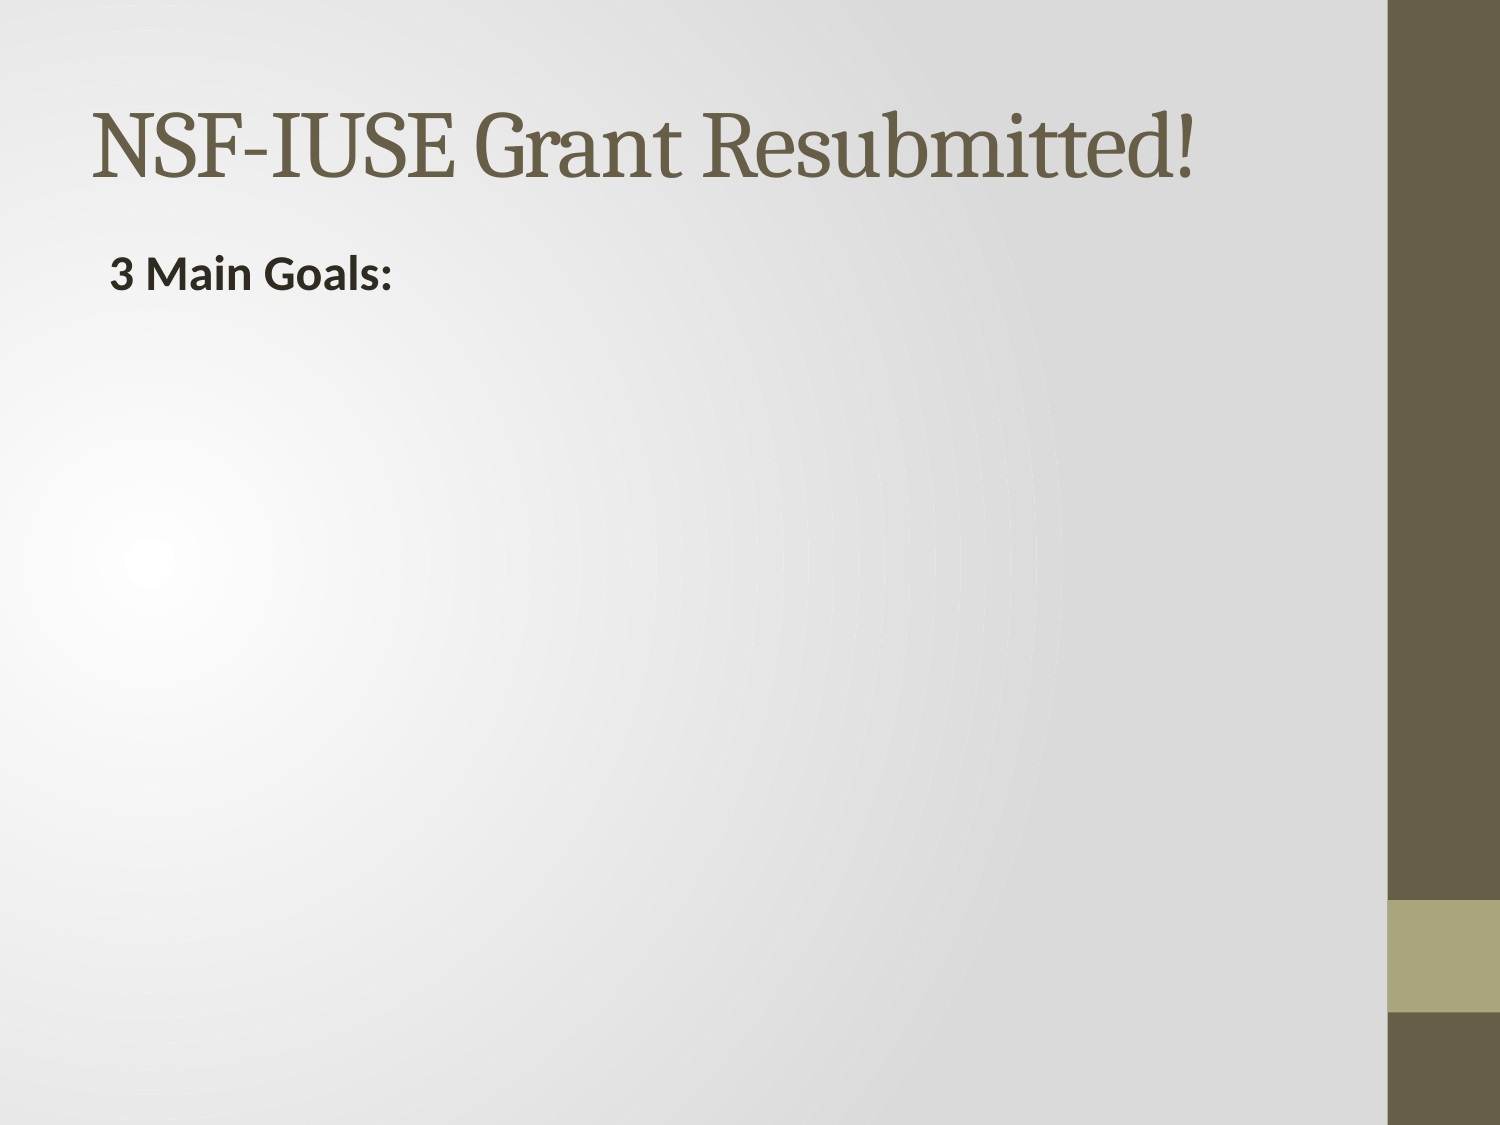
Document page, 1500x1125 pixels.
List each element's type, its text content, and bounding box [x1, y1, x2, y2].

list 3 Main Goals: [75, 232, 1325, 1021]
title NSF-IUSE Grant Resubmitted! [75, 45, 1325, 232]
